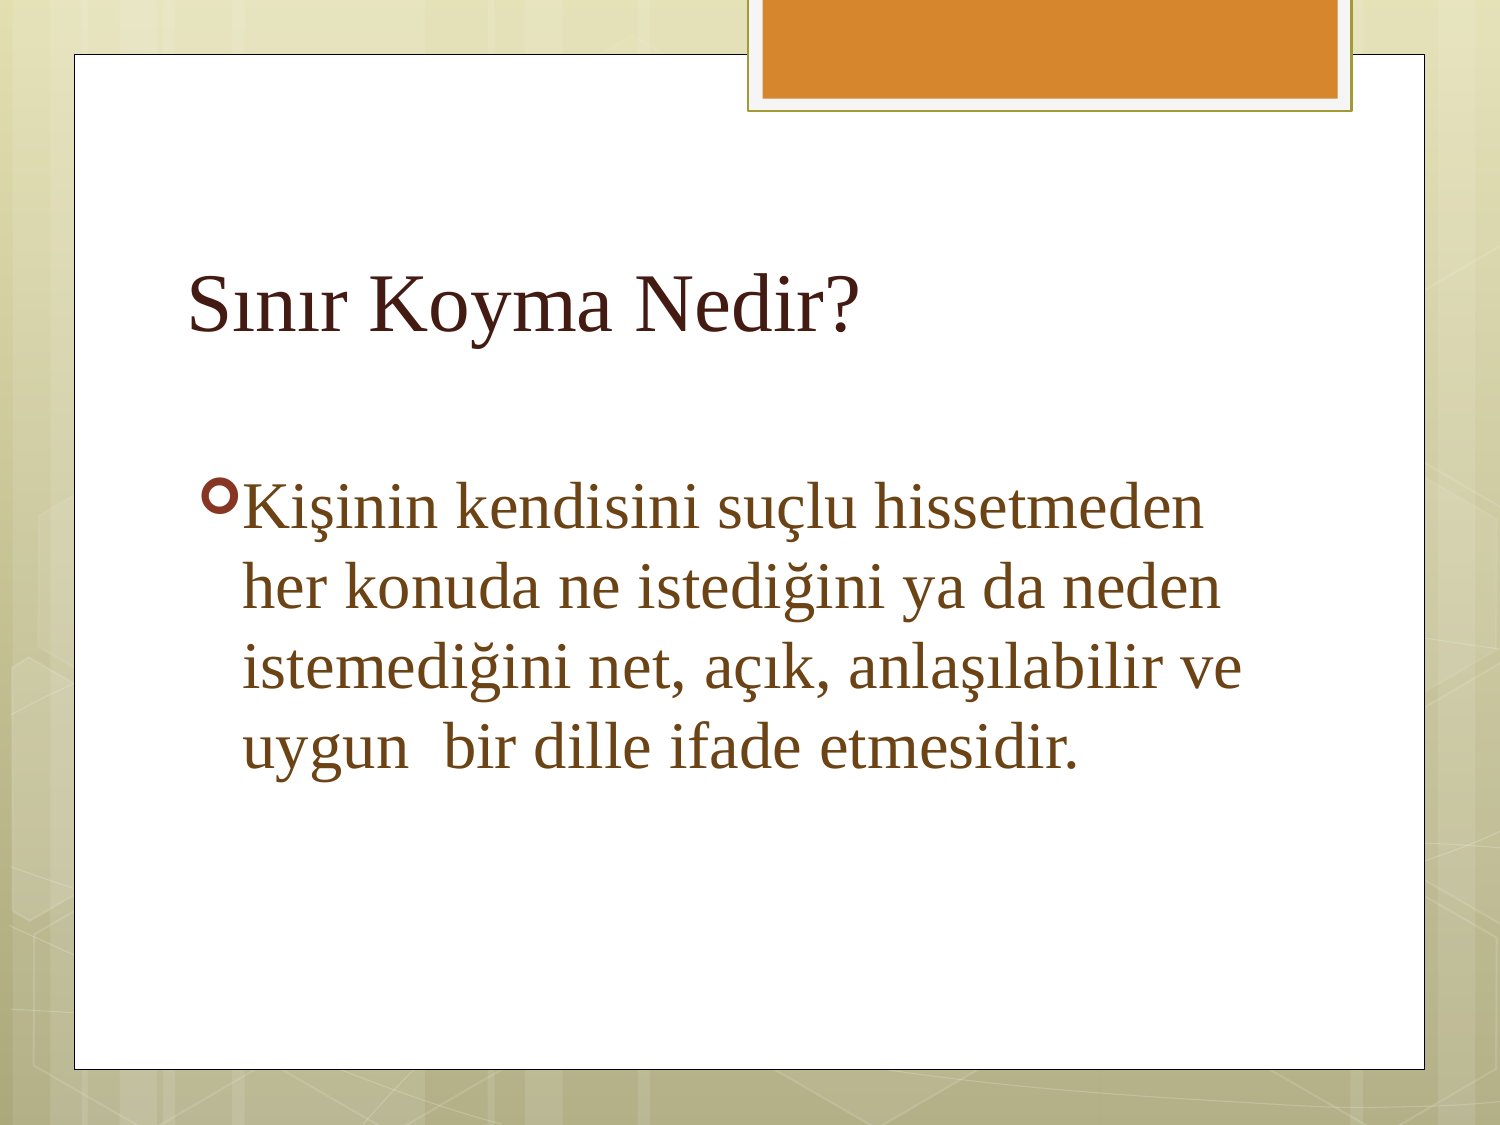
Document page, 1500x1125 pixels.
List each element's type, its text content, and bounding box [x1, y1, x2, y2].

title Sınır Koyma Nedir? [171, 168, 1324, 357]
list Kişinin kendisini suçlu hissetmeden her konuda ne istediğini ya da neden istemediğini net, açık, anlaşılabilir ve uygun bir dille ifade etmesidir. [171, 381, 1283, 957]
